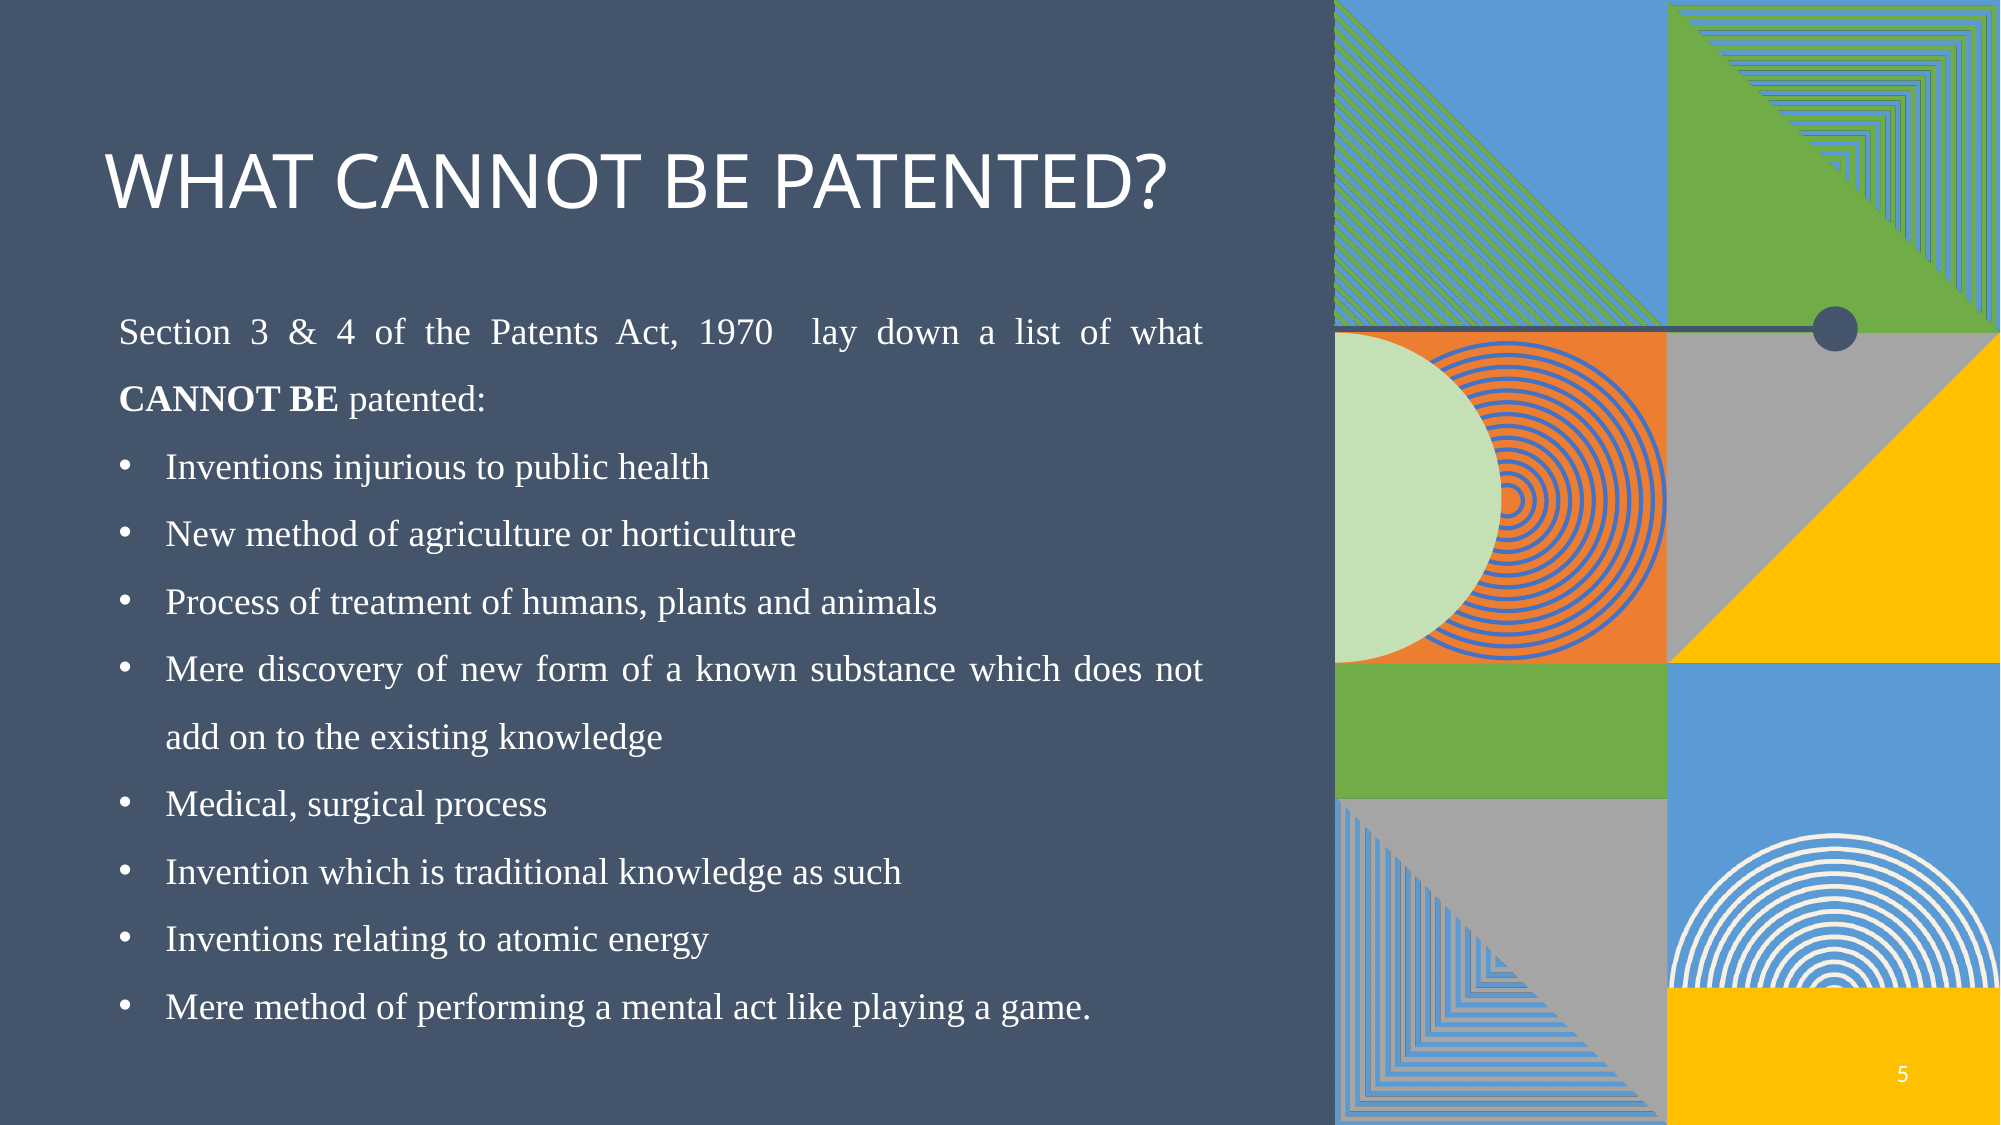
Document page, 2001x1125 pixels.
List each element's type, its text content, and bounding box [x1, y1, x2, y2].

title What cannot be Patented? [89, 54, 1205, 272]
slide_number 5 [1849, 1042, 1925, 1103]
picture [1334, 0, 1668, 326]
text_box Section 3 & 4 of the Patents Act, 1970 lay down a list of what CANNOT BE patented: Inventions injurious to public health New method of agriculture or horticulture Process of treatment of humans, plants and animals Mere discovery of new form of a known substance which does not add on to the existing knowledge Medical, surgical process Invention which is traditional knowledge as such Inventions relating to atomic energy Mere method of performing a mental act like playing a game. [103, 276, 1220, 1079]
picture [1335, 799, 2000, 1125]
picture [1669, 0, 2001, 333]
